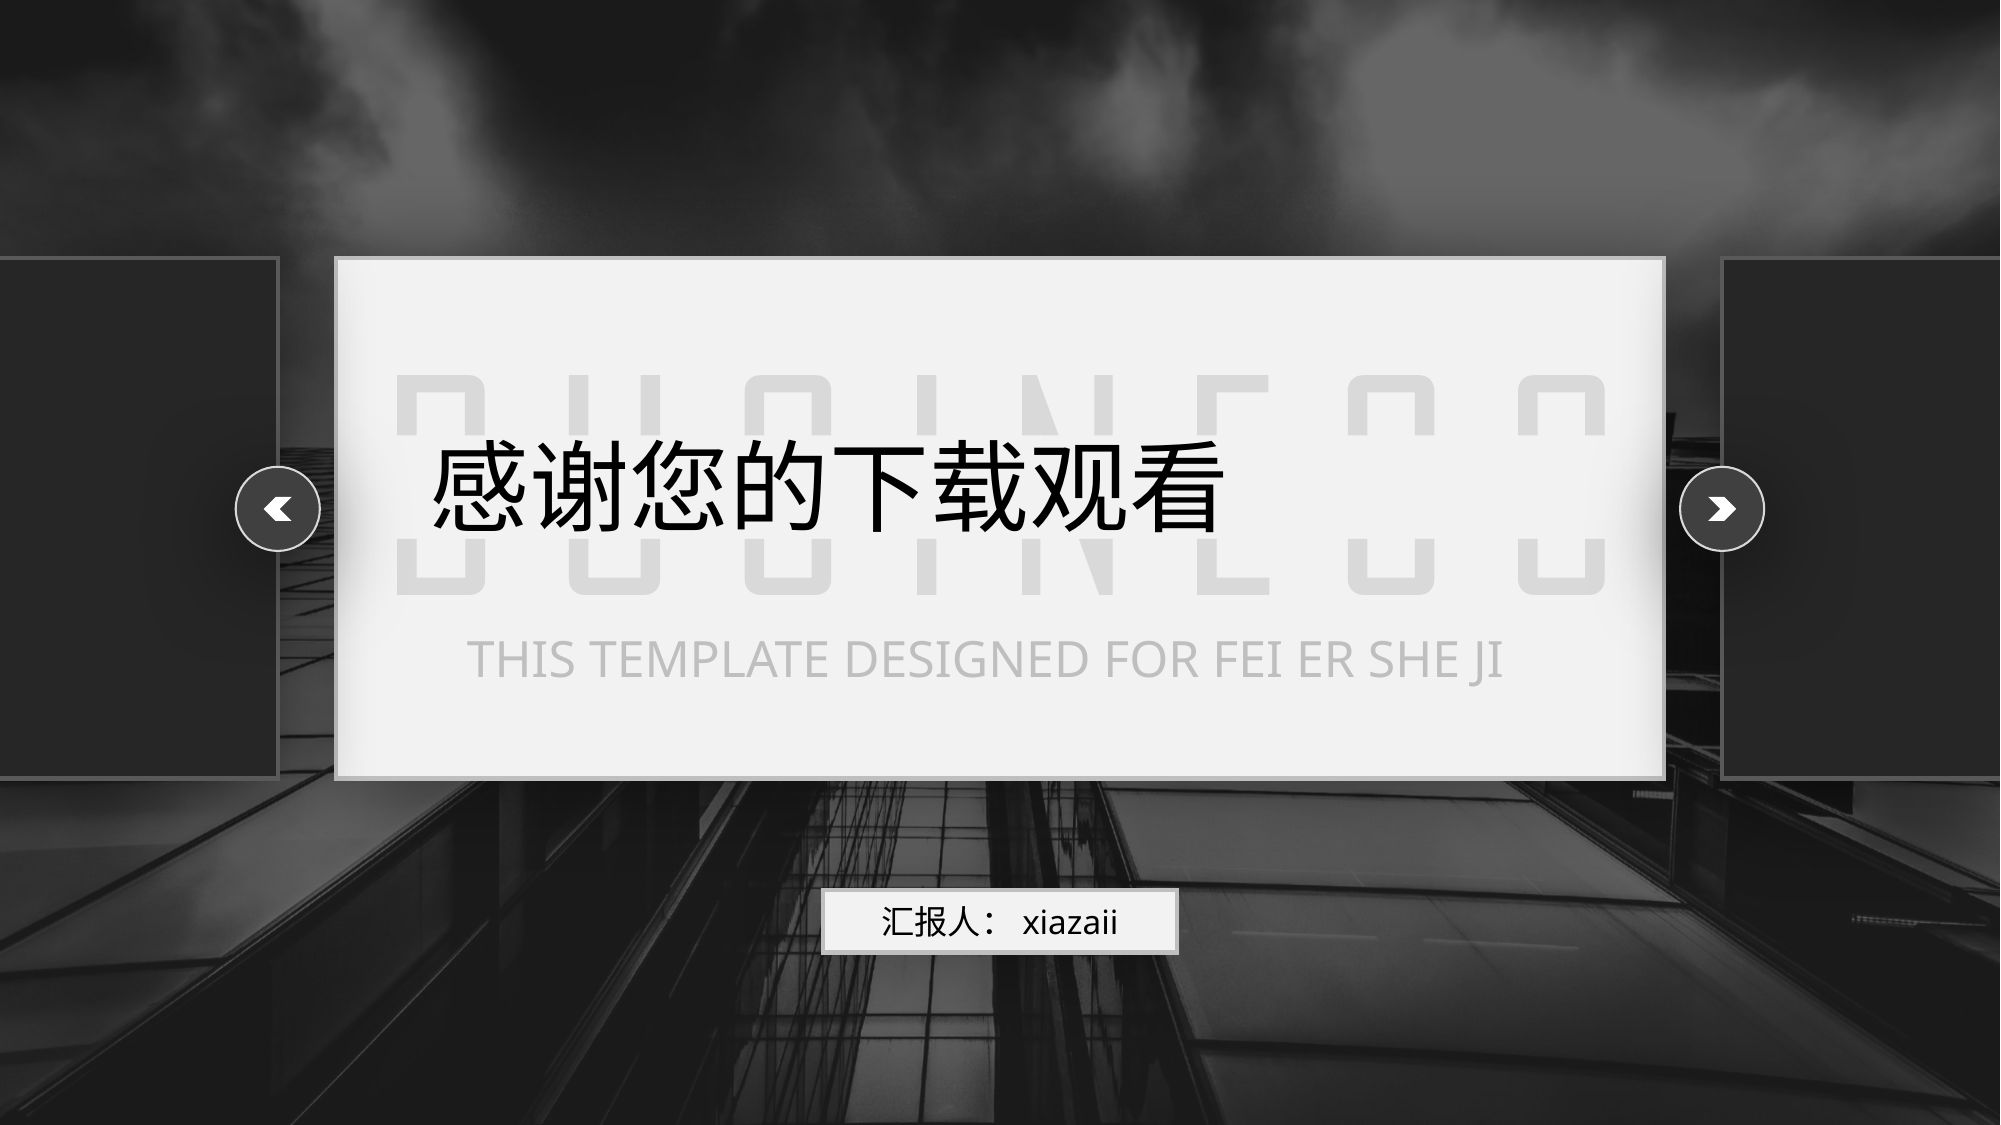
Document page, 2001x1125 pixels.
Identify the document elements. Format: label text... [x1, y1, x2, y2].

text_box [1347, 375, 1435, 416]
text_box 感谢您的下载观看 [414, 416, 1586, 552]
text_box [397, 375, 485, 436]
text_box [568, 552, 661, 595]
text_box [744, 552, 832, 595]
text_box [1083, 552, 1113, 595]
text_box [1197, 375, 1269, 416]
text_box 汇报人：xiazaii [866, 893, 1134, 949]
text_box THIS TEMPLATE DESIGNED FOR FEI ER SHE JI [452, 620, 1548, 696]
text_box [1197, 552, 1270, 595]
text_box [0, 257, 279, 780]
text_box [917, 375, 937, 416]
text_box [1680, 466, 1765, 551]
text_box [1022, 375, 1052, 416]
text_box [744, 375, 832, 416]
text_box [1518, 538, 1605, 595]
text_box [1022, 552, 1041, 595]
text_box [335, 257, 1665, 779]
text_box [1518, 375, 1605, 436]
text_box [397, 538, 486, 595]
text_box [1347, 552, 1435, 595]
text_box [917, 552, 937, 595]
text_box [568, 375, 589, 416]
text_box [235, 466, 320, 551]
text_box [1721, 257, 2000, 780]
text_box [640, 375, 661, 416]
text_box [822, 889, 1178, 953]
text_box [1094, 375, 1113, 416]
